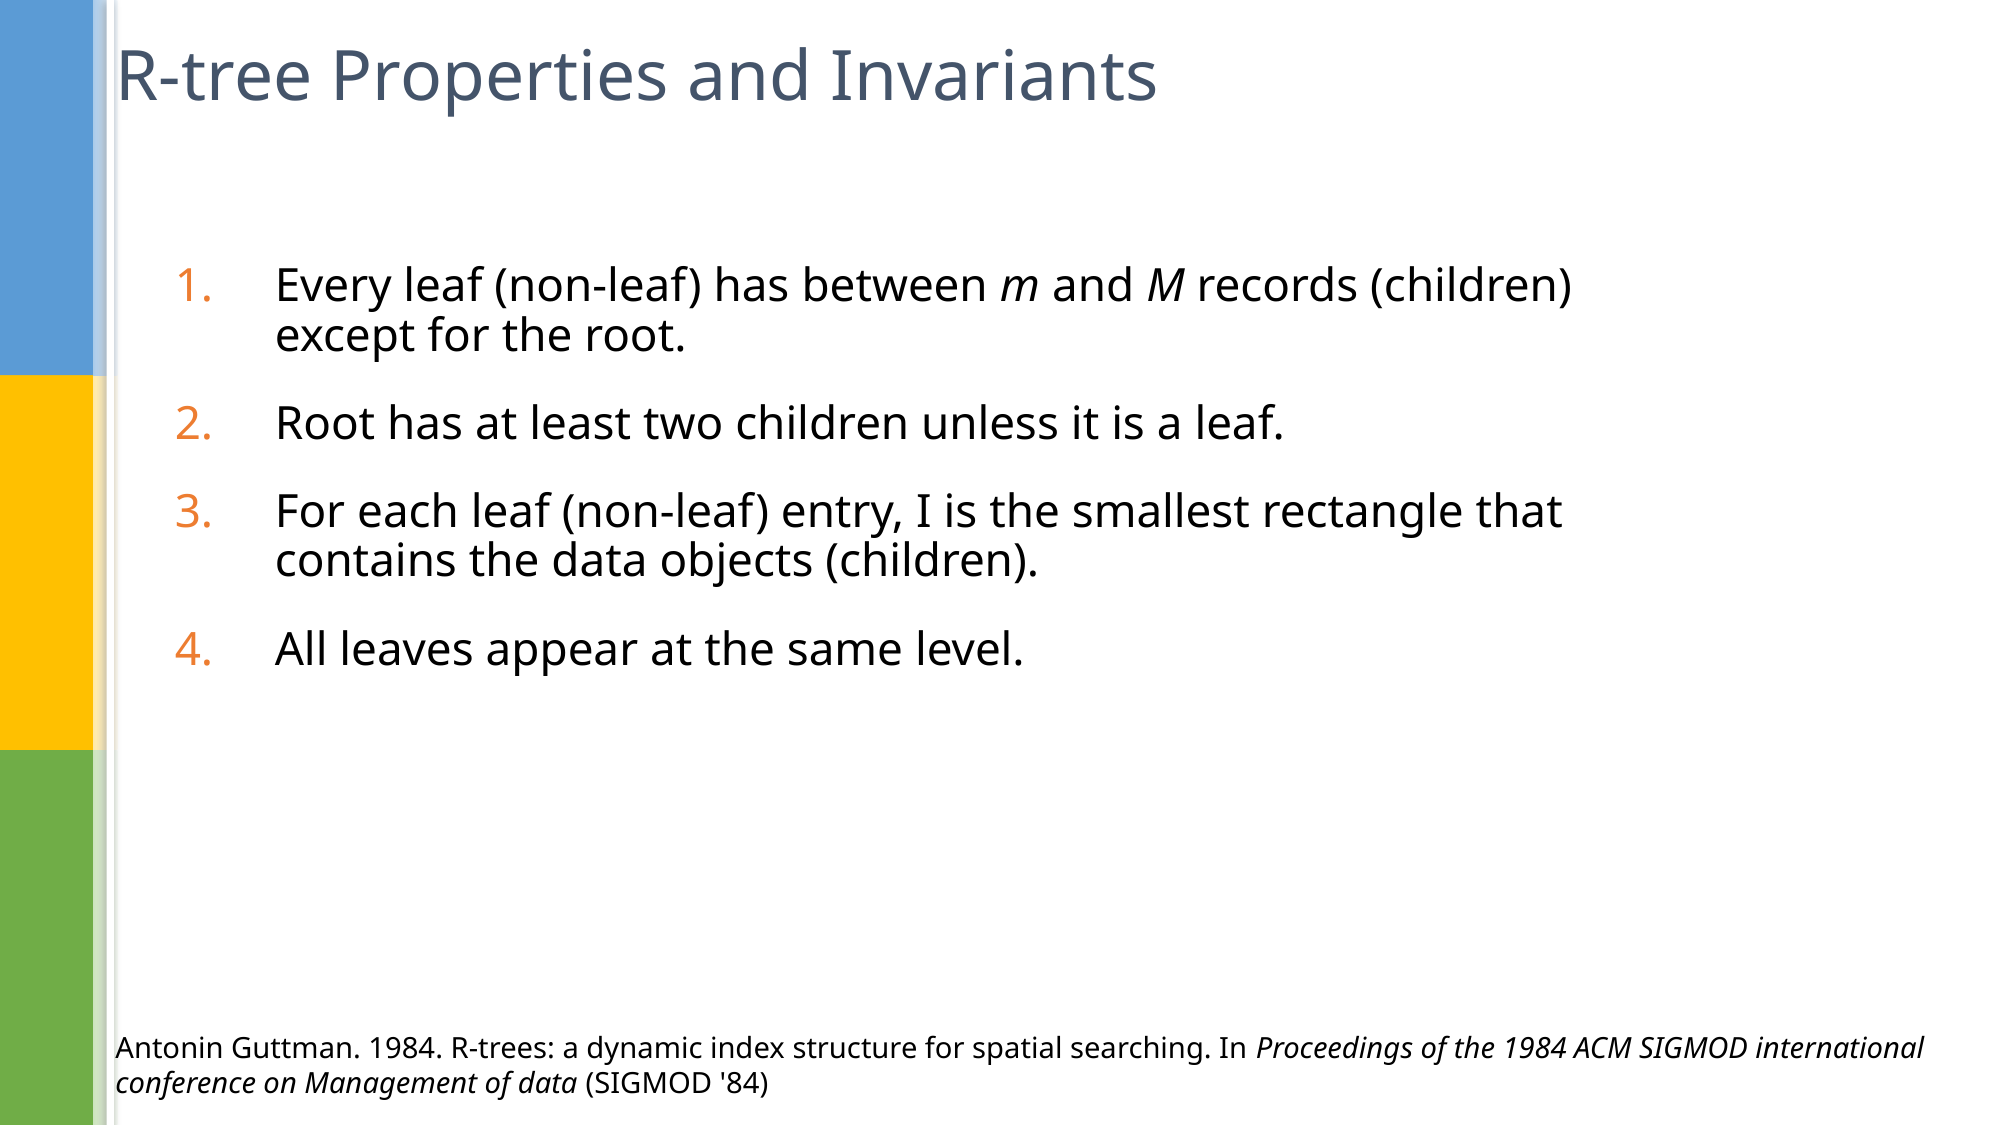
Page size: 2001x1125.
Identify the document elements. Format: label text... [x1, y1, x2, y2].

text_box R-tree Properties and Invariants [100, 23, 1826, 123]
text_box Every leaf (non-leaf) has between m and M records (children) except for the root. Root has at least two children unless it is a leaf. For each leaf (non-leaf) entry, I is the smallest rectangle that contains the data objects (children). All leaves appear at the same level. [159, 254, 1687, 930]
text_box Antonin Guttman. 1984. R-trees: a dynamic index structure for spatial searching. In Proceedings of the 1984 ACM SIGMOD international conference on Management of data (SIGMOD '84) [100, 1022, 1977, 1107]
